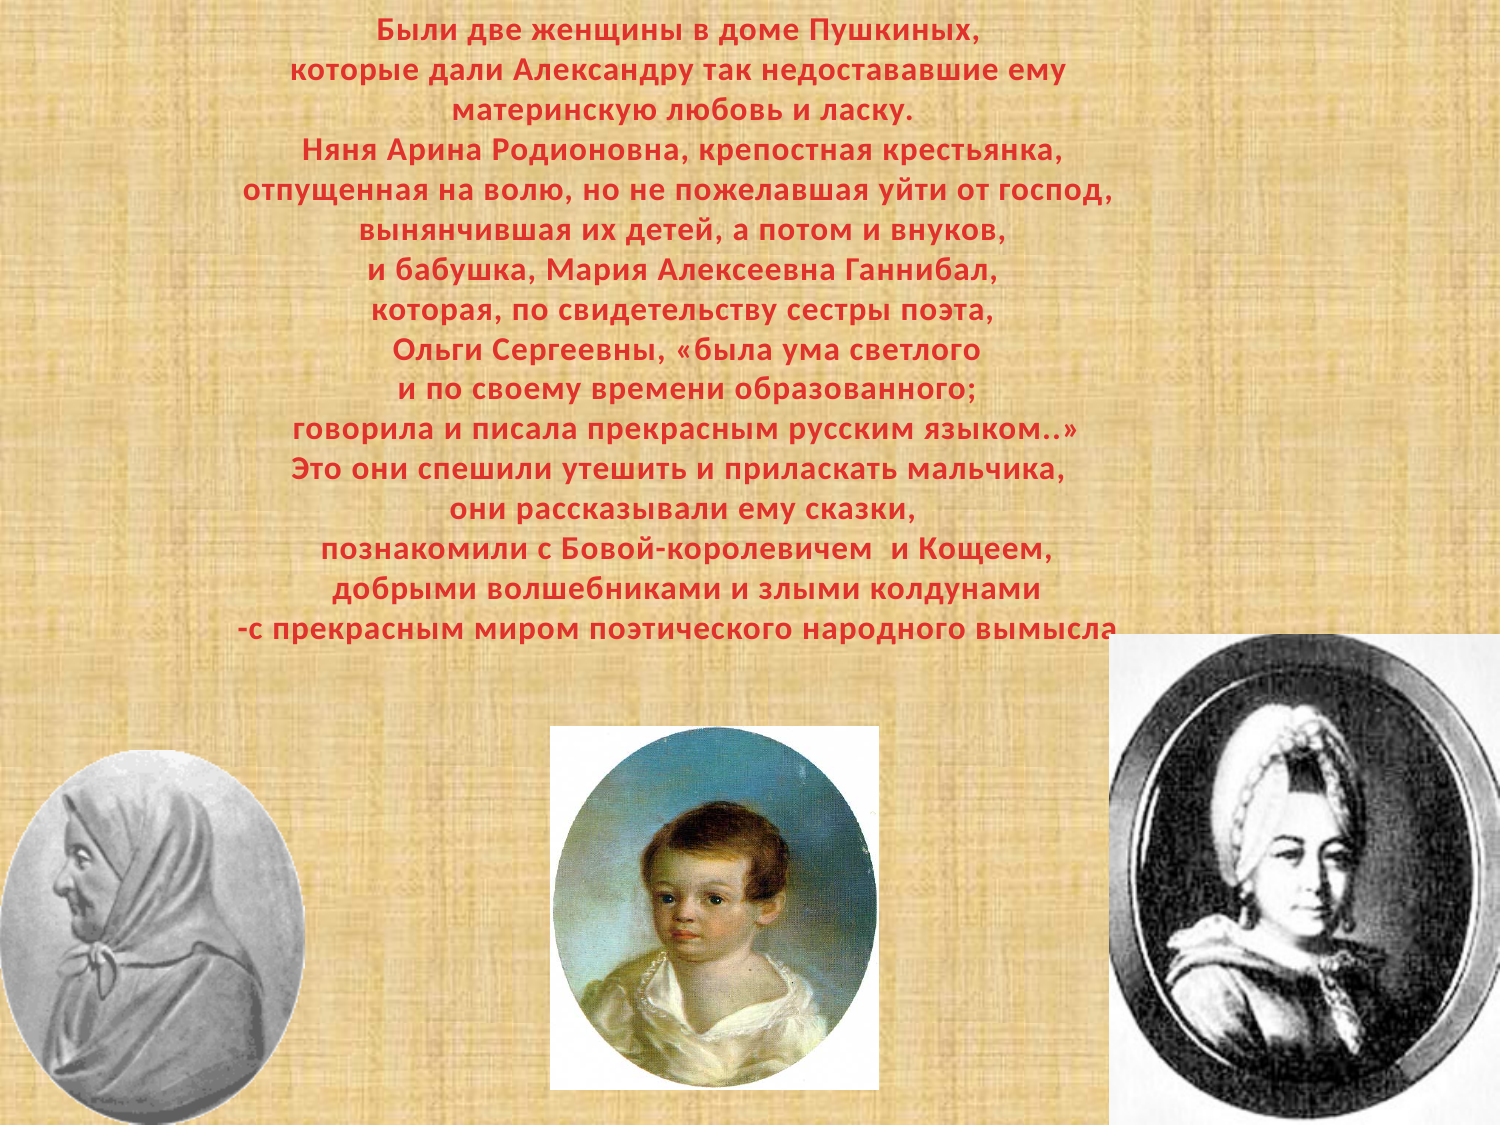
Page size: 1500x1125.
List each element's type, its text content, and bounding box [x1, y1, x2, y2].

picture [0, 0, 1500, 1125]
text_box Были две женщины в доме Пушкиных, которые дали Александру так недостававшие ему материнскую любовь и ласку. Няня Арина Родионовна, крепостная крестьянка, отпущенная на волю, но не пожелавшая уйти от господ, вынянчившая их детей, а потом и внуков, и бабушка, Мария Алексеевна Ганнибал, которая, по свидетельству сестры поэта, Ольги Сергеевны, «была ума светлого и по своему времени образованного; говорила и писала прекрасным русским языком..» Это они спешили утешить и приласкать мальчика, они рассказывали ему сказки, познакомили с Бовой-королевичем и Кощеем, добрыми волшебниками и злыми колдунами -с прекрасным миром поэтического народного вымысла. [222, 0, 1145, 654]
